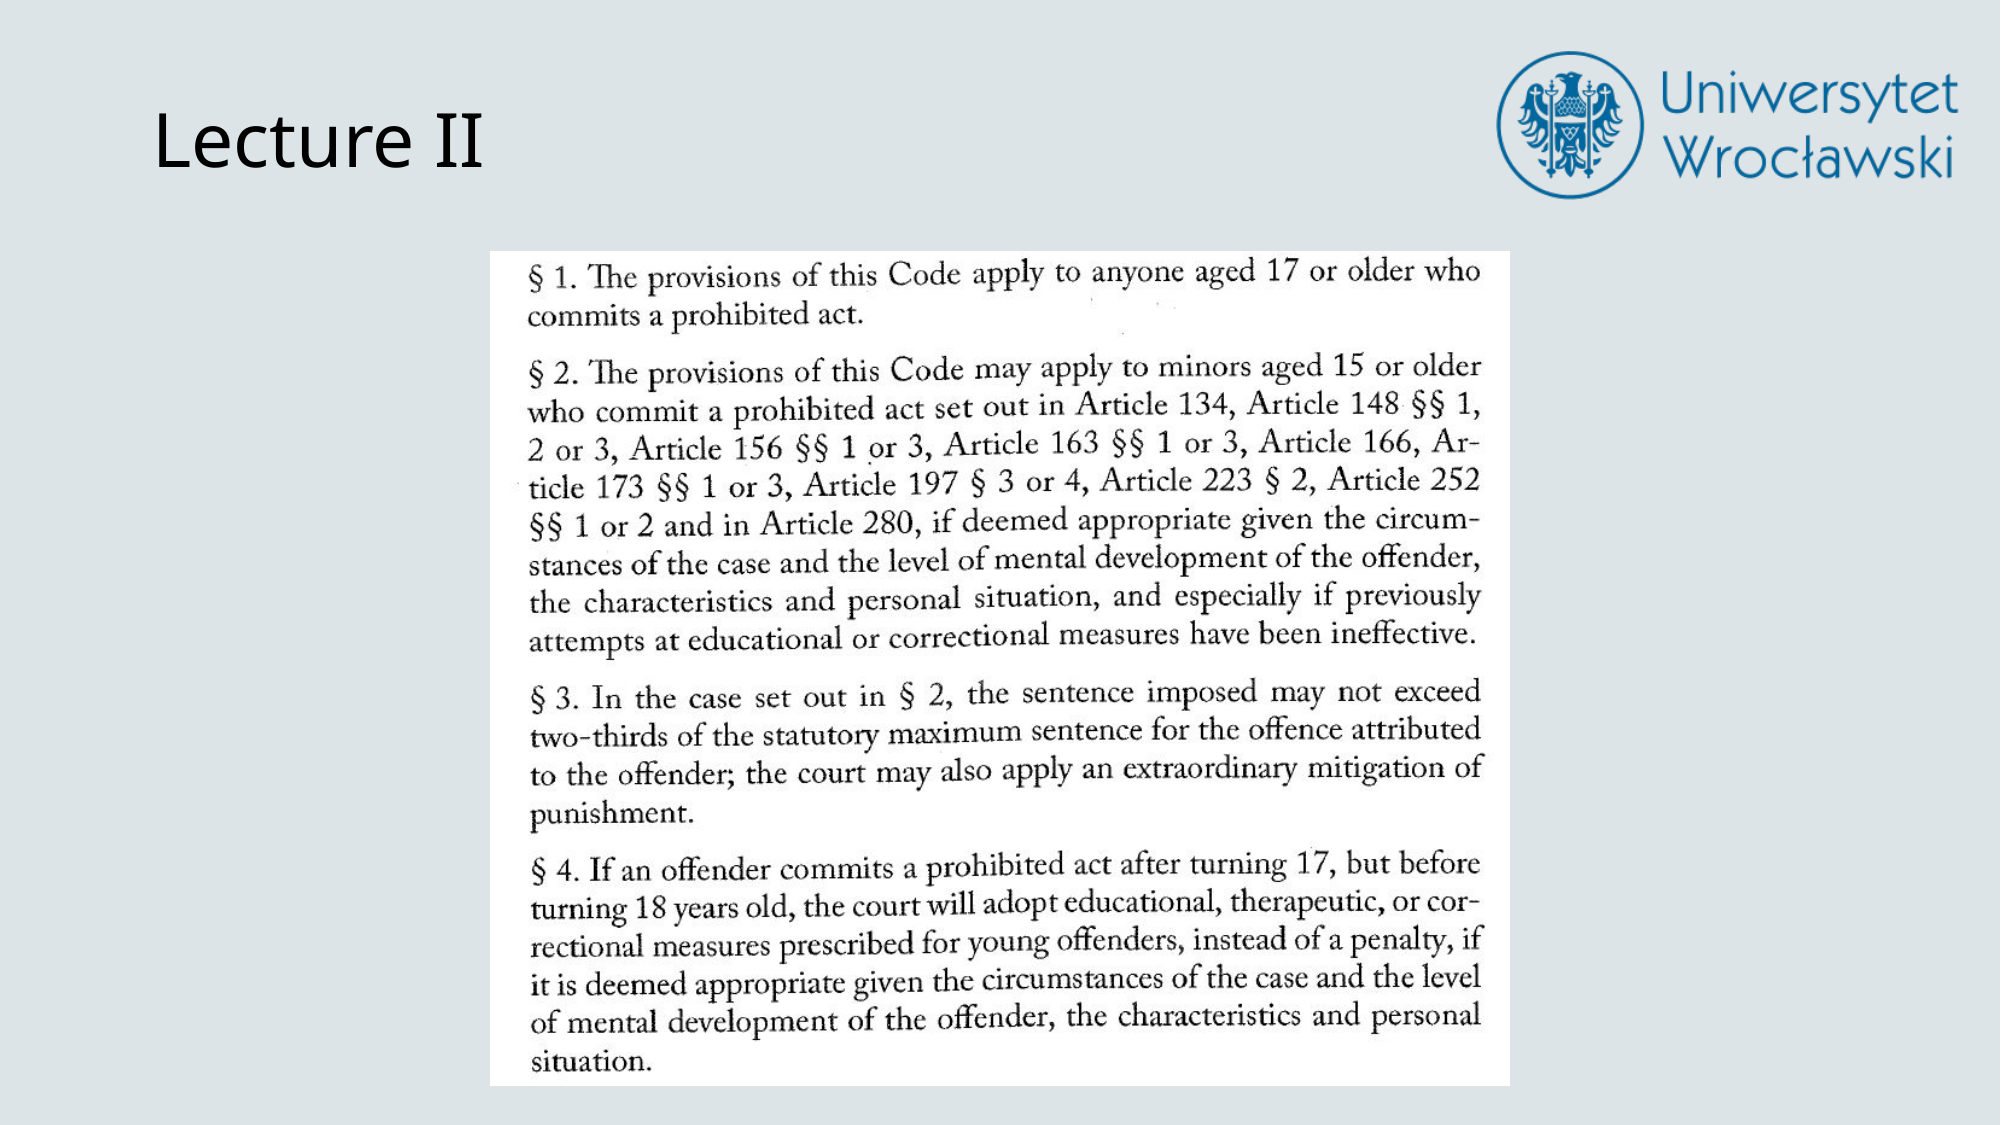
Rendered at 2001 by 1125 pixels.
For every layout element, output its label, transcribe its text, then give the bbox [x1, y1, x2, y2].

title Lecture II [137, 34, 1455, 212]
picture [490, 0, 2000, 1086]
list [137, 212, 1939, 1125]
